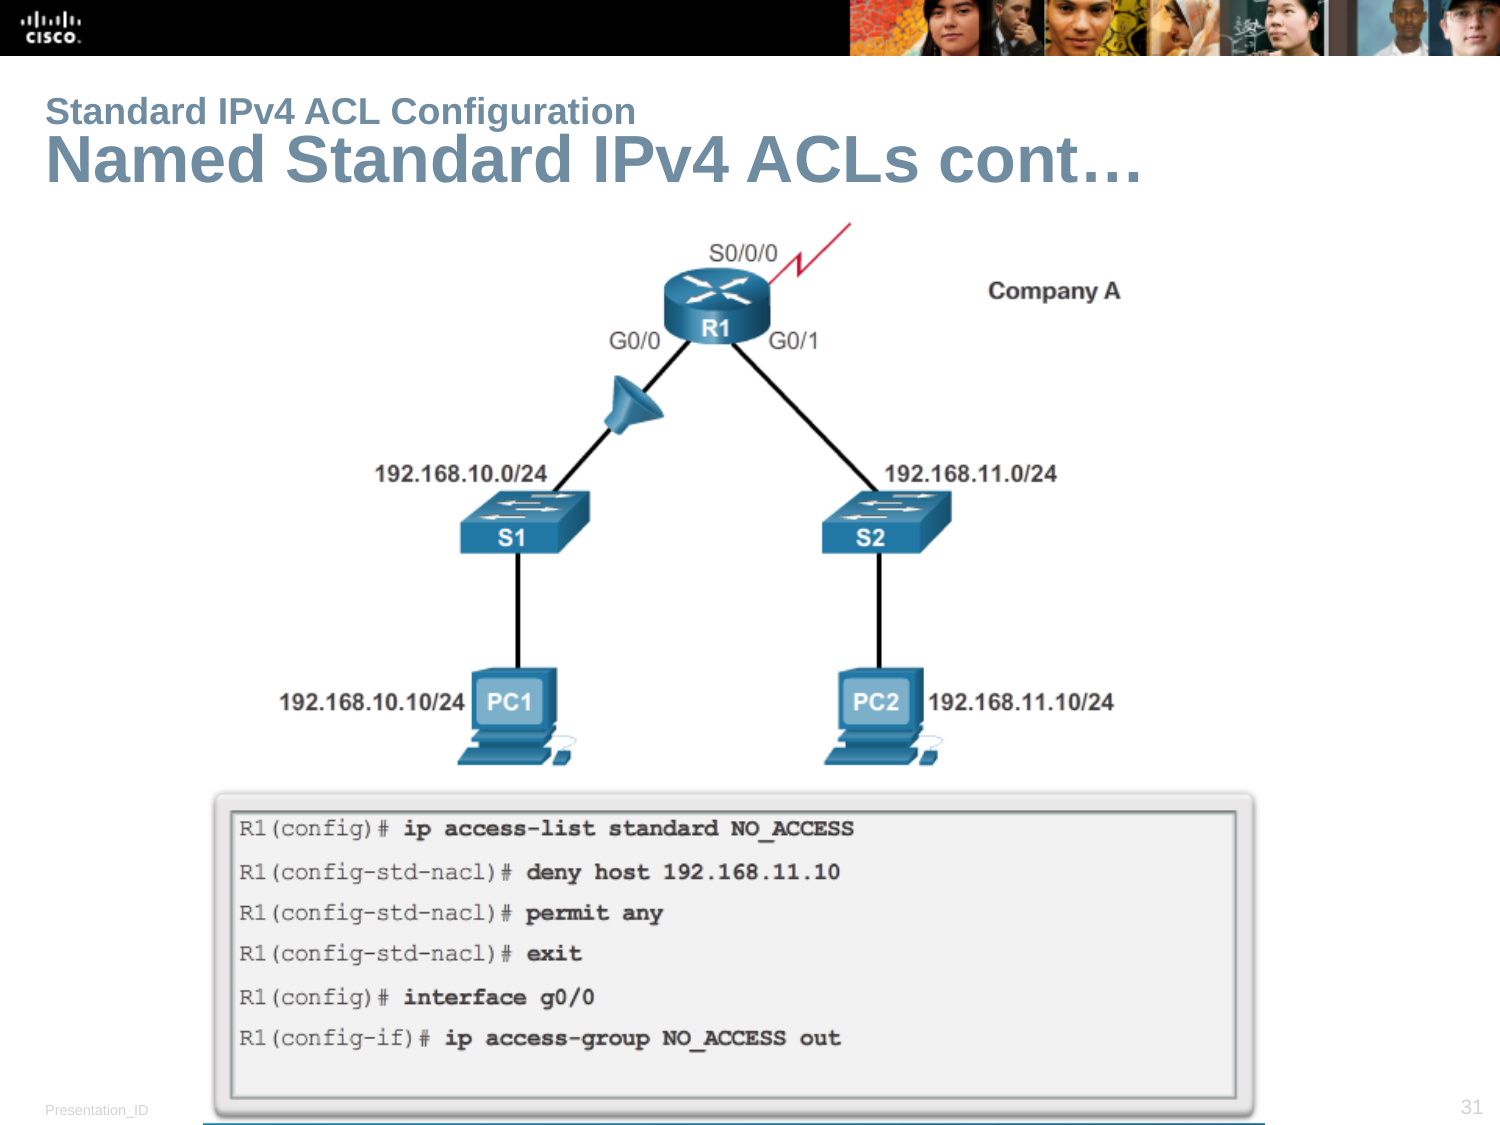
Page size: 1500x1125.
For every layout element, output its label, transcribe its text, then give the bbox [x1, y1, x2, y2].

picture [203, 221, 1265, 1125]
title Standard IPv4 ACL Configuration Named Standard IPv4 ACLs cont… [31, 64, 1471, 203]
picture [0, 0, 1500, 56]
